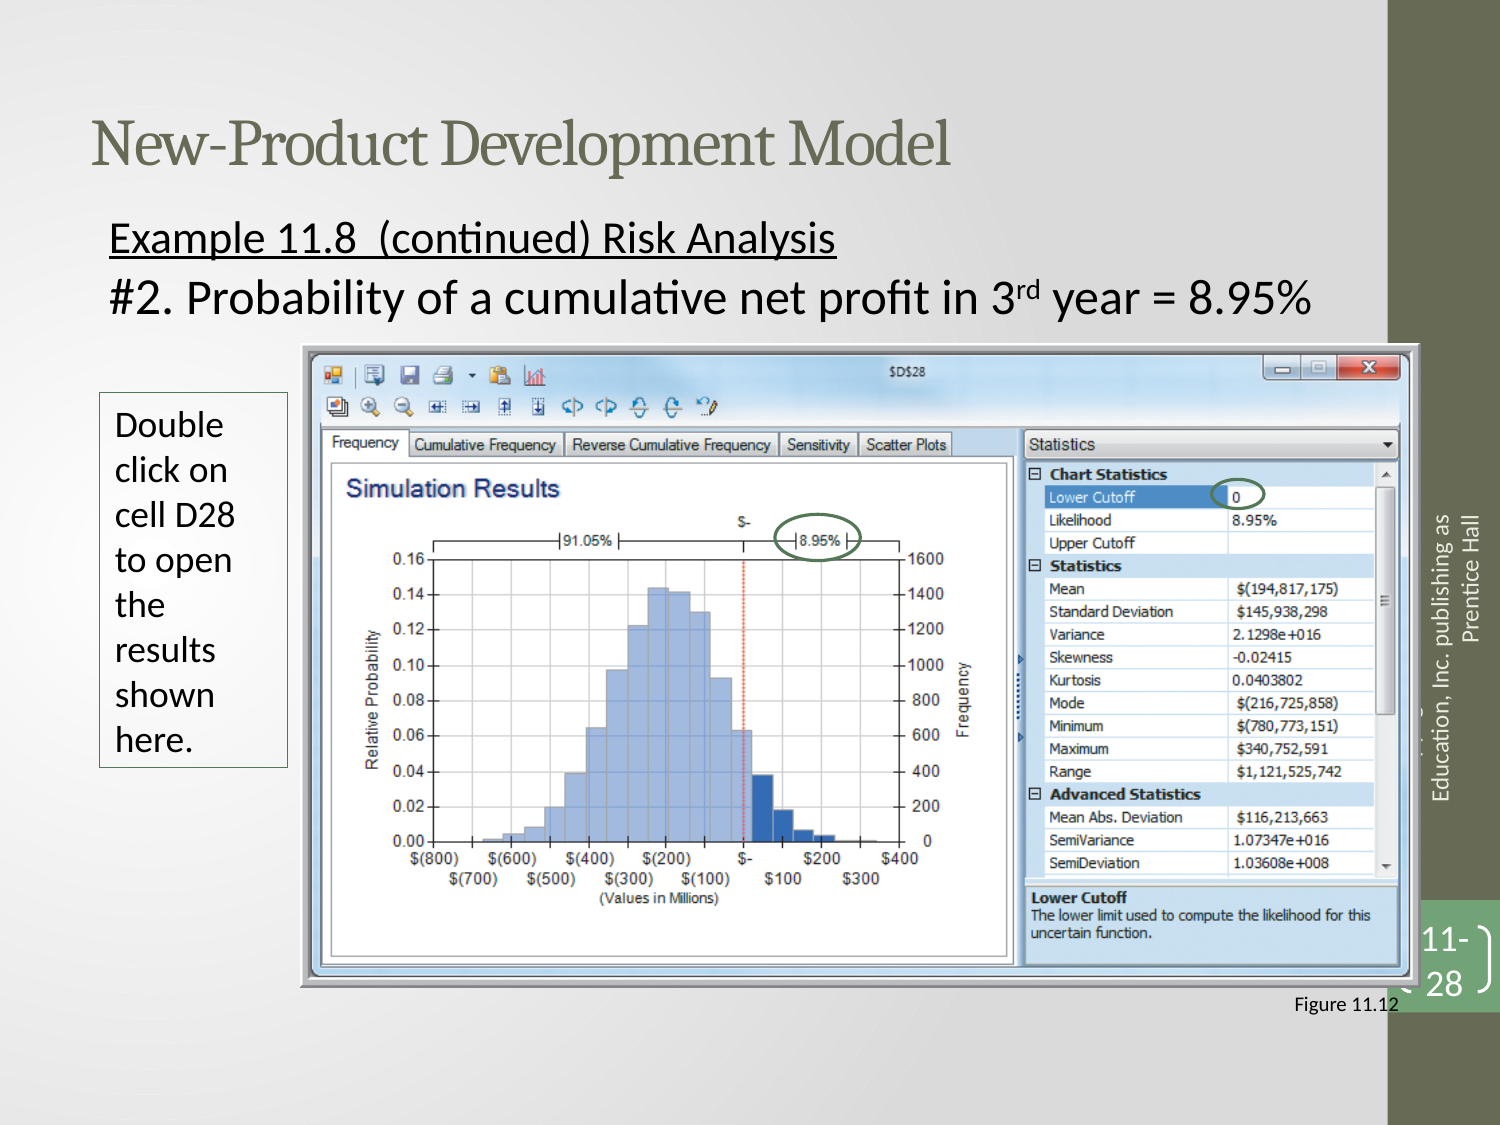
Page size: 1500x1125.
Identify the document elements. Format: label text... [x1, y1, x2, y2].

list Example 11.8 (continued) Risk Analysis #2. Probability of a cumulative net profit in 3rd year = 8.95% [75, 200, 1450, 943]
slide_number 11-28 [1429, 925, 1492, 994]
text_box Figure 11.12 [1279, 995, 1414, 1024]
footer Copyright © 2013 Pearson Education, Inc. publishing as Prentice Hall [1433, 500, 1469, 889]
text_box Double click on cell D28 to open the results shown here. [99, 392, 288, 768]
picture [299, 342, 1422, 988]
title New-Product Development Model [75, 45, 1325, 200]
